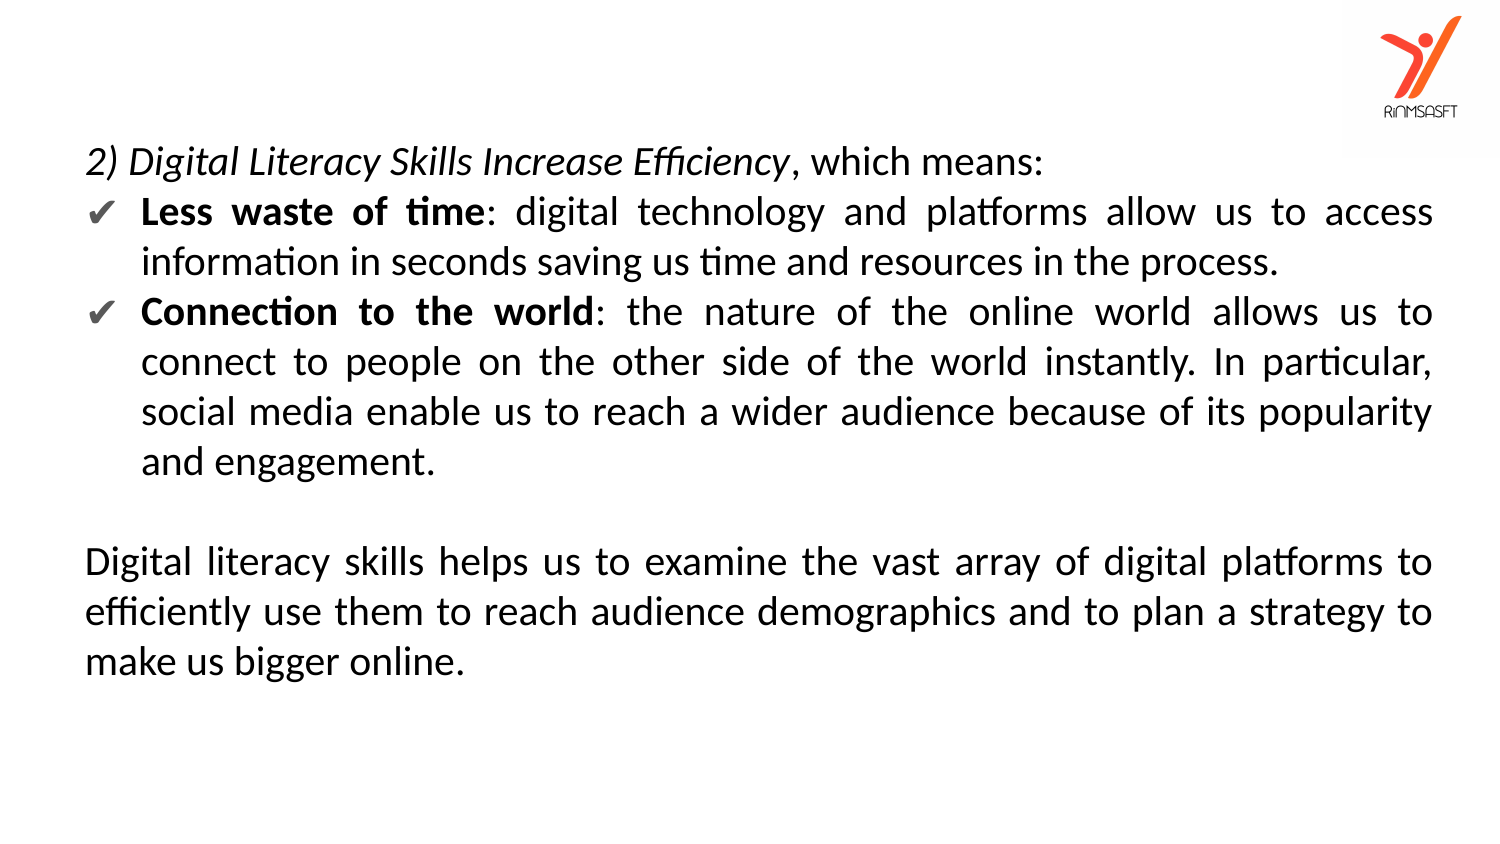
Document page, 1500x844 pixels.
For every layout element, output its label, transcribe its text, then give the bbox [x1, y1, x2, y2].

picture [1342, 0, 1500, 158]
list 2) Digital Literacy Skills Increase Efficiency, which means: Less waste of time: digital technology and platforms allow us to access information in seconds saving us time and resources in the process. Connection to the world: the nature of the online world allows us to connect to people on the other side of the world instantly. In particular, social media enable us to reach a wider audience because of its popularity and engagement. Digital literacy skills helps us to examine the vast array of digital platforms to efficiently use them to reach audience demographics and to plan a strategy to make us bigger online. [51, 118, 1449, 680]
